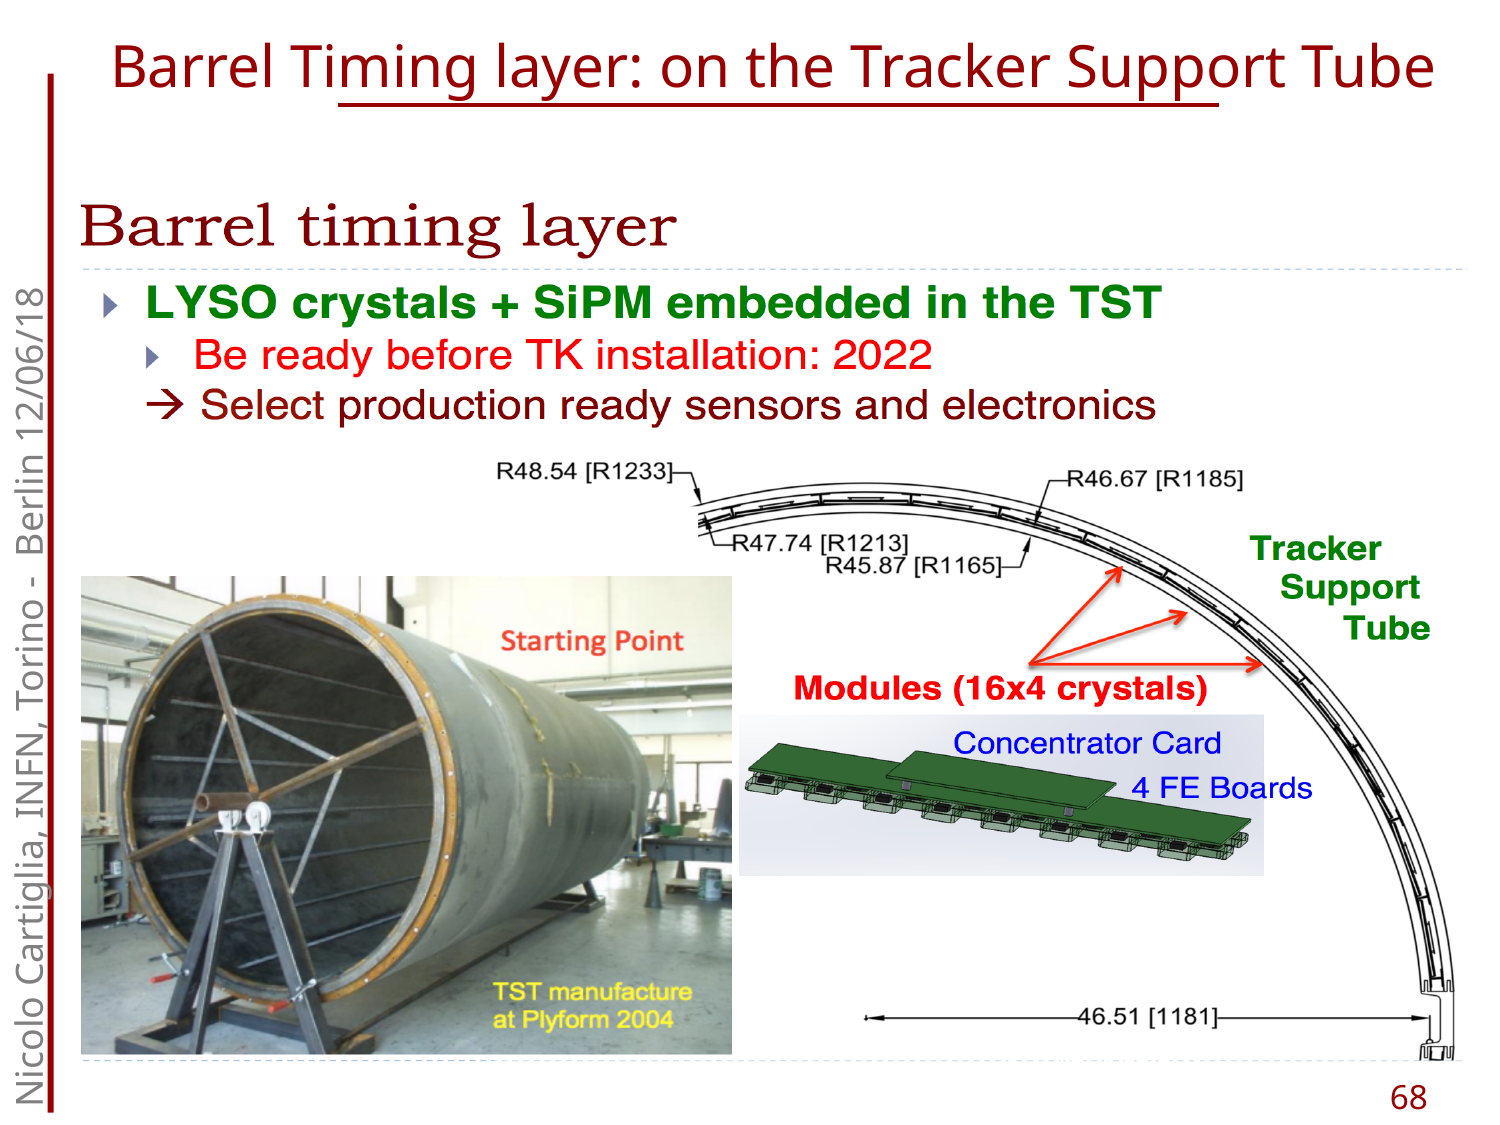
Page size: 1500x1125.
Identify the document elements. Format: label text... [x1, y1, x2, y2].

slide_number 68 [1375, 1074, 1467, 1125]
picture [81, 189, 1468, 1074]
footer Nicolo Cartiglia, INFN, Torino - Berlin 12/06/18 [0, 137, 41, 1123]
title Barrel Timing layer: on the Tracker Support Tube [46, 0, 1500, 108]
